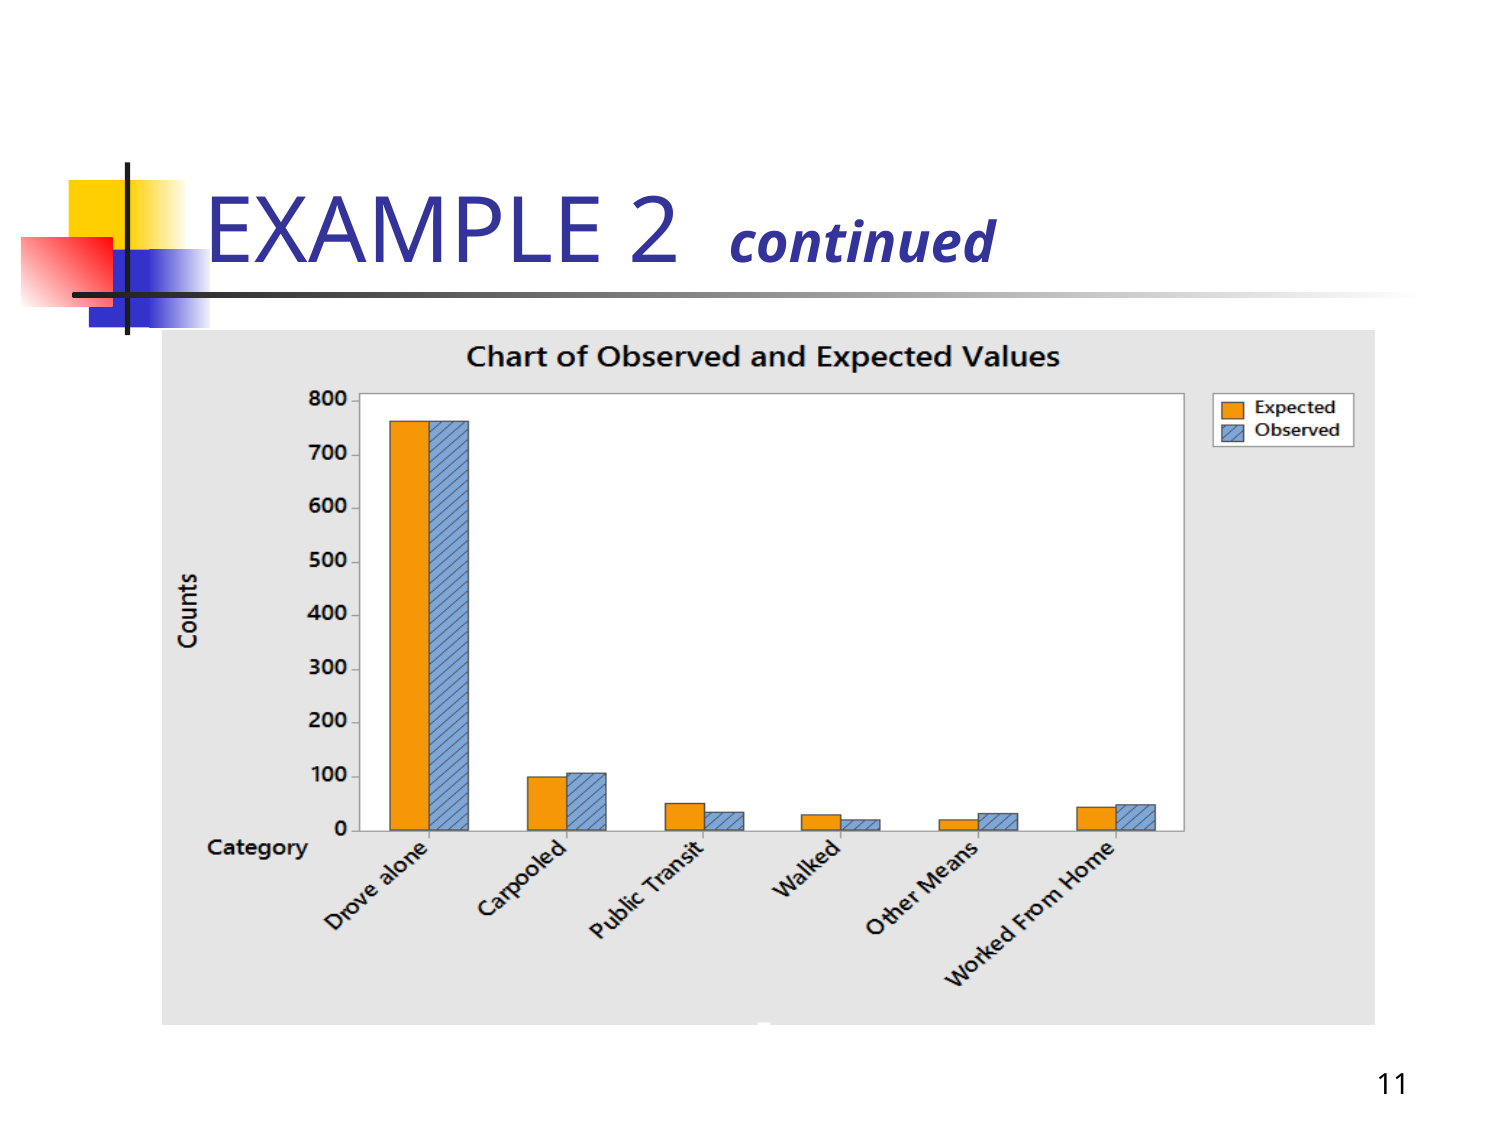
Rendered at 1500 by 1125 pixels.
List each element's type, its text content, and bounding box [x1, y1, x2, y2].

slide_number 11 [1112, 1037, 1426, 1113]
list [162, 330, 1376, 1026]
title EXAMPLE 2 continued [188, 101, 1468, 289]
